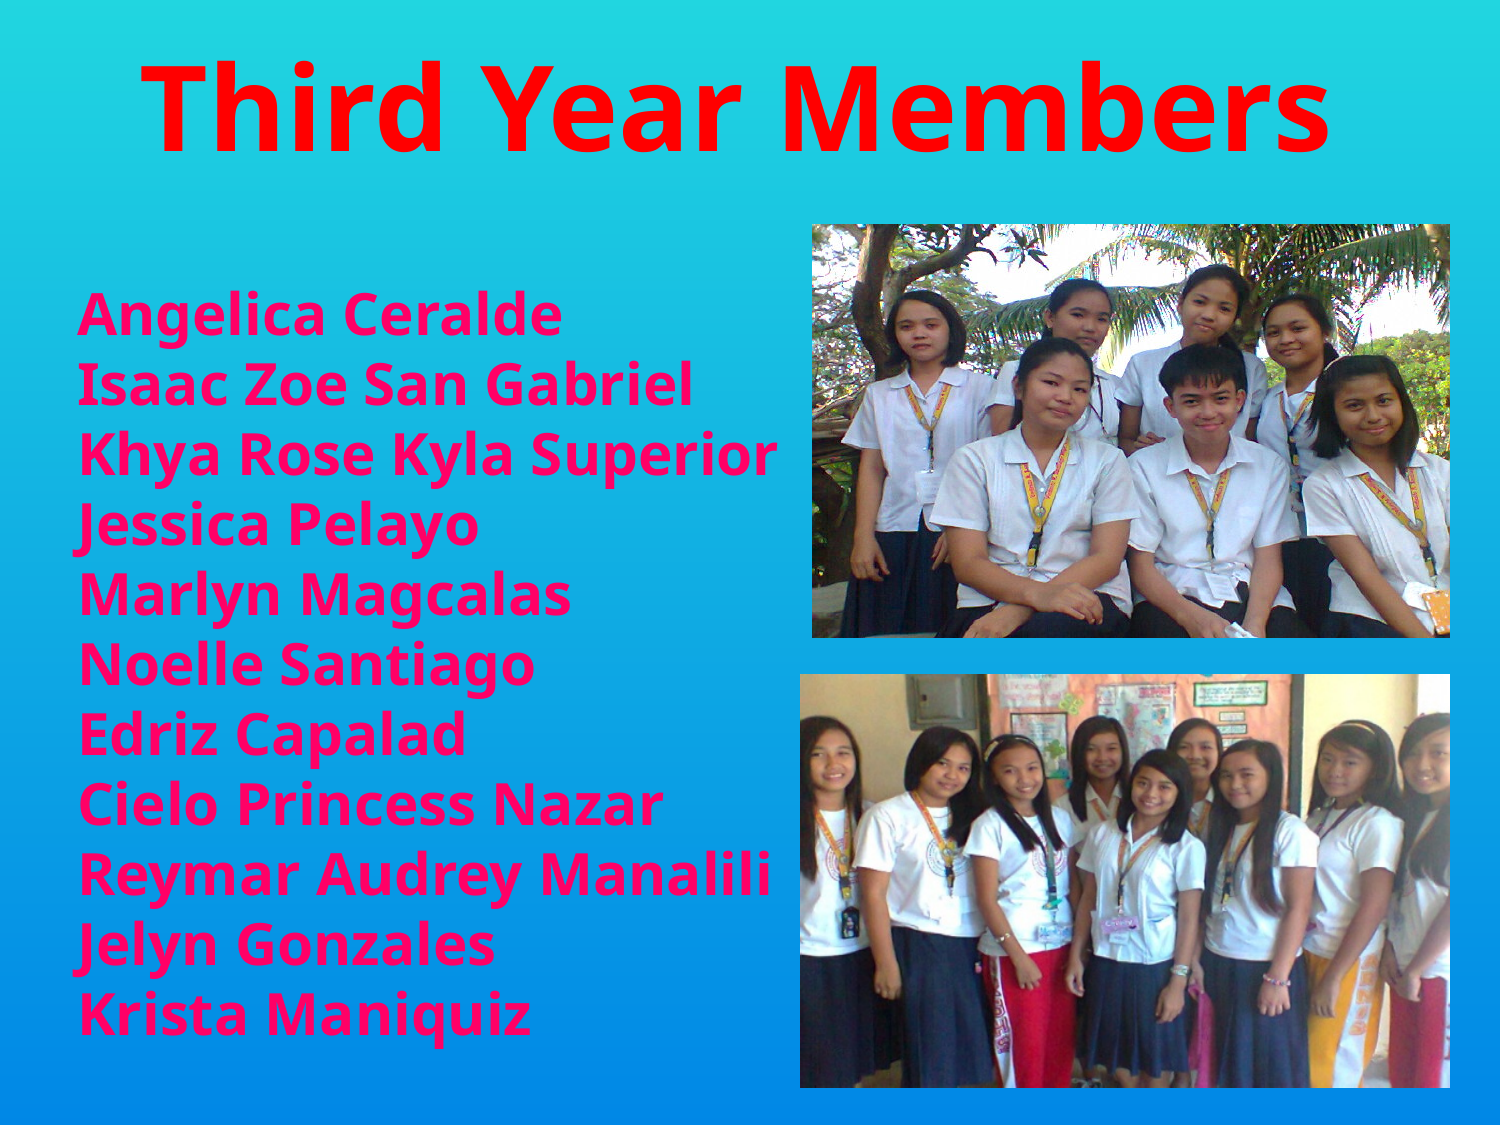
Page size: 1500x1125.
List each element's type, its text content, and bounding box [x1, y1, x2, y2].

picture [812, 224, 1500, 637]
text_box Angelica Ceralde Isaac Zoe San Gabriel Khya Rose Kyla Superior Jessica Pelayo Marlyn Magcalas Noelle Santiago Edriz Capalad Cielo Princess Nazar Reymar Audrey Manalili Jelyn Gonzales Krista Maniquiz [62, 269, 813, 1055]
text_box Third Year Members [125, 24, 1375, 183]
picture [799, 675, 1451, 1088]
